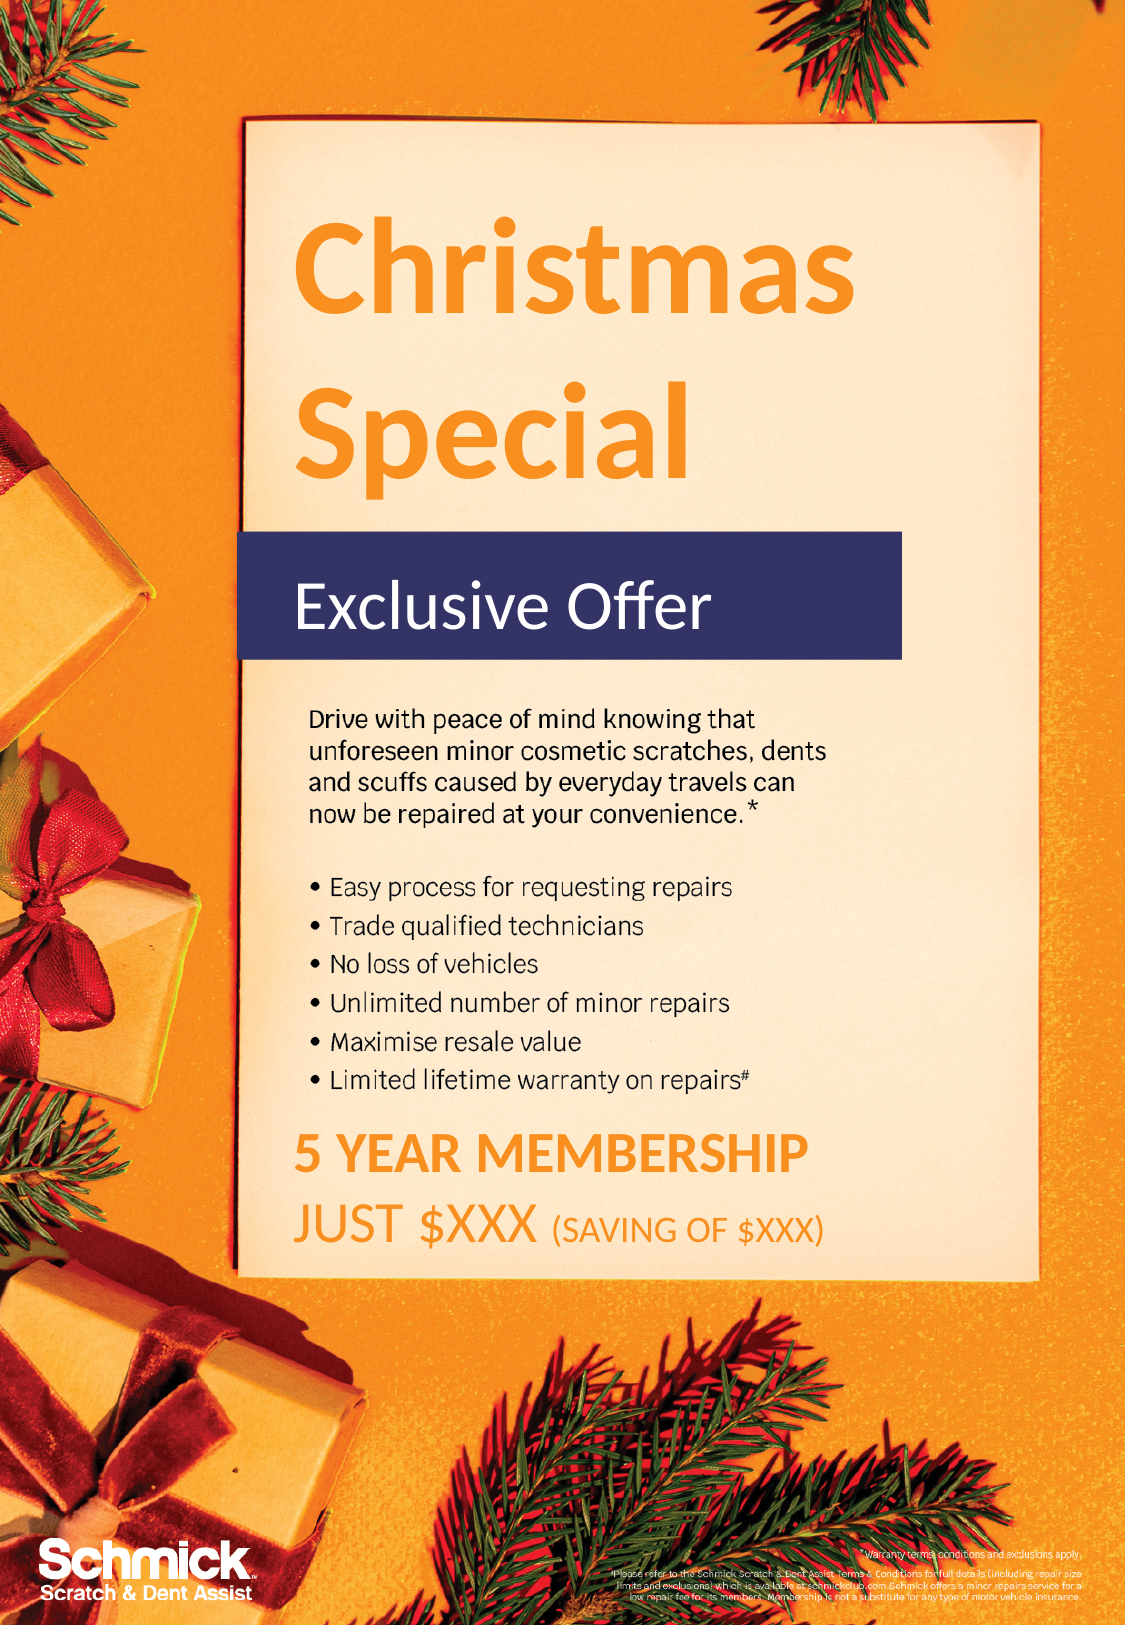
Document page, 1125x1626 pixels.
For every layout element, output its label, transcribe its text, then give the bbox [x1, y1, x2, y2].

picture [0, 0, 1125, 1625]
text_box Christmas Special [278, 169, 934, 514]
text_box Exclusive Offer [278, 551, 847, 651]
text_box 5 YEAR MEMBERSHIP JUST $XXX (SAVING OF $XXX) [278, 1107, 1087, 1262]
